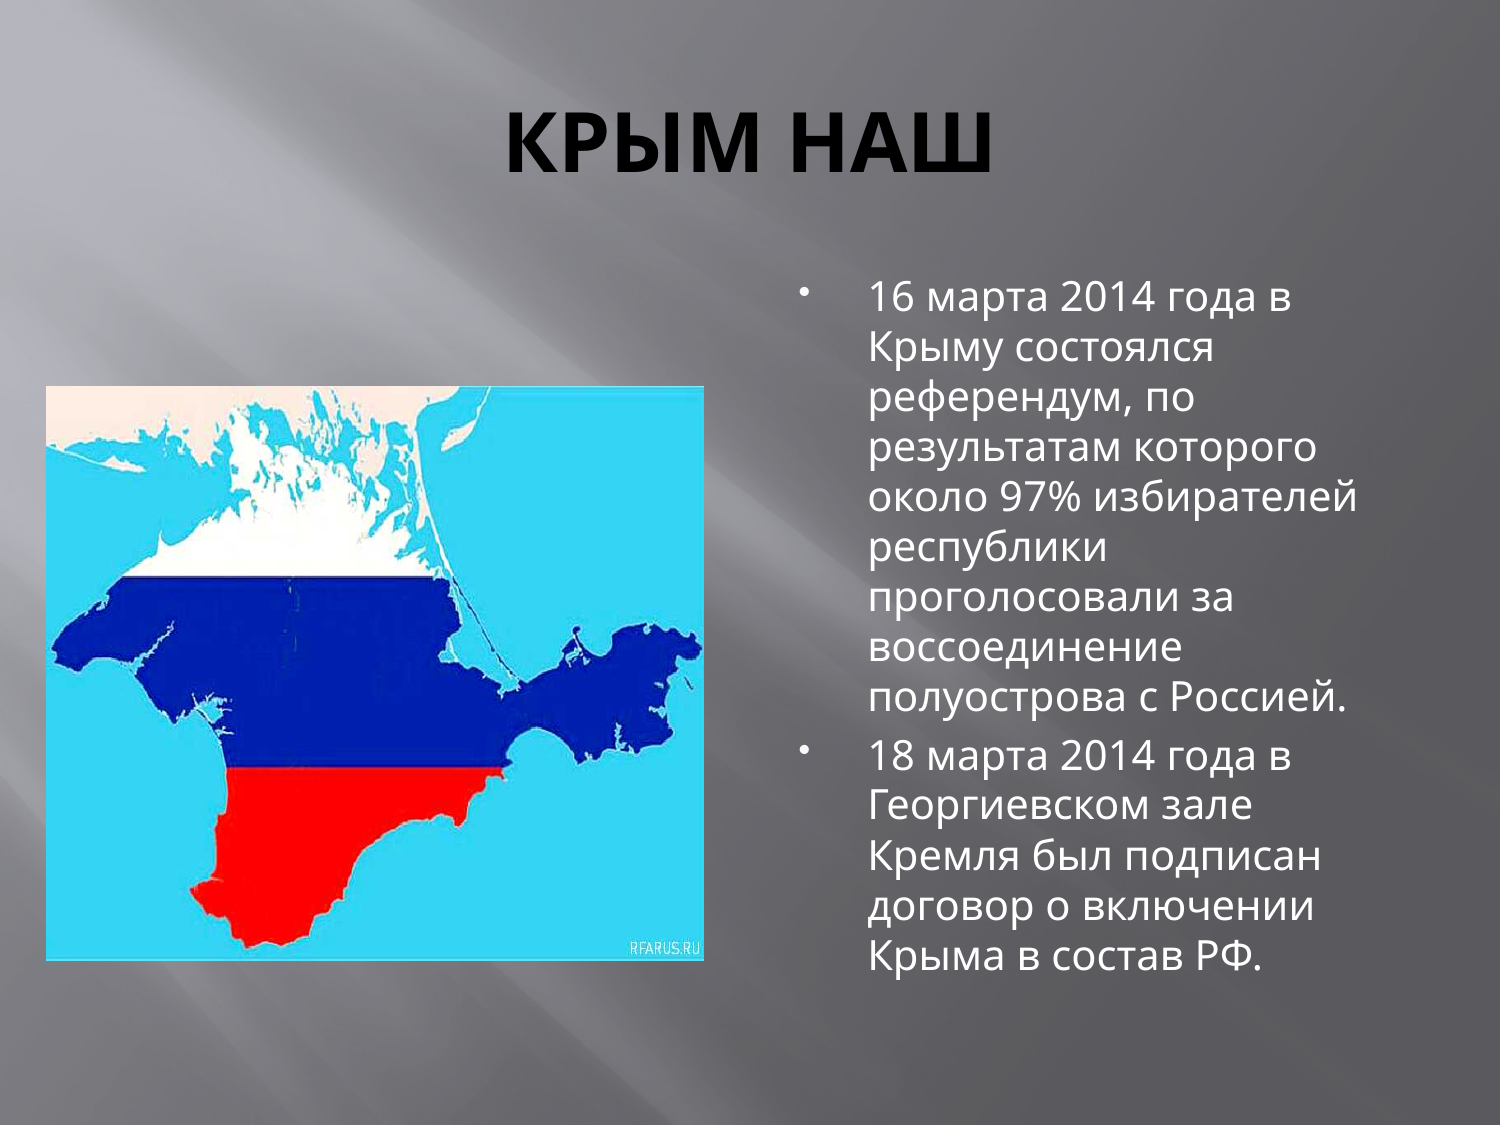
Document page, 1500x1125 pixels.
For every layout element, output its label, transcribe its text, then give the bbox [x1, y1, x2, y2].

list 16 марта 2014 года в Крыму состоялся референдум, по результатам которого около 97% избирателей республики проголосовали за воссоединение полуострова с Россией. 18 марта 2014 года в Георгиевском зале Кремля был подписан договор о включении Крыма в состав РФ. [762, 262, 1425, 1005]
title КРЫМ НАШ [75, 45, 1425, 233]
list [46, 386, 704, 962]
